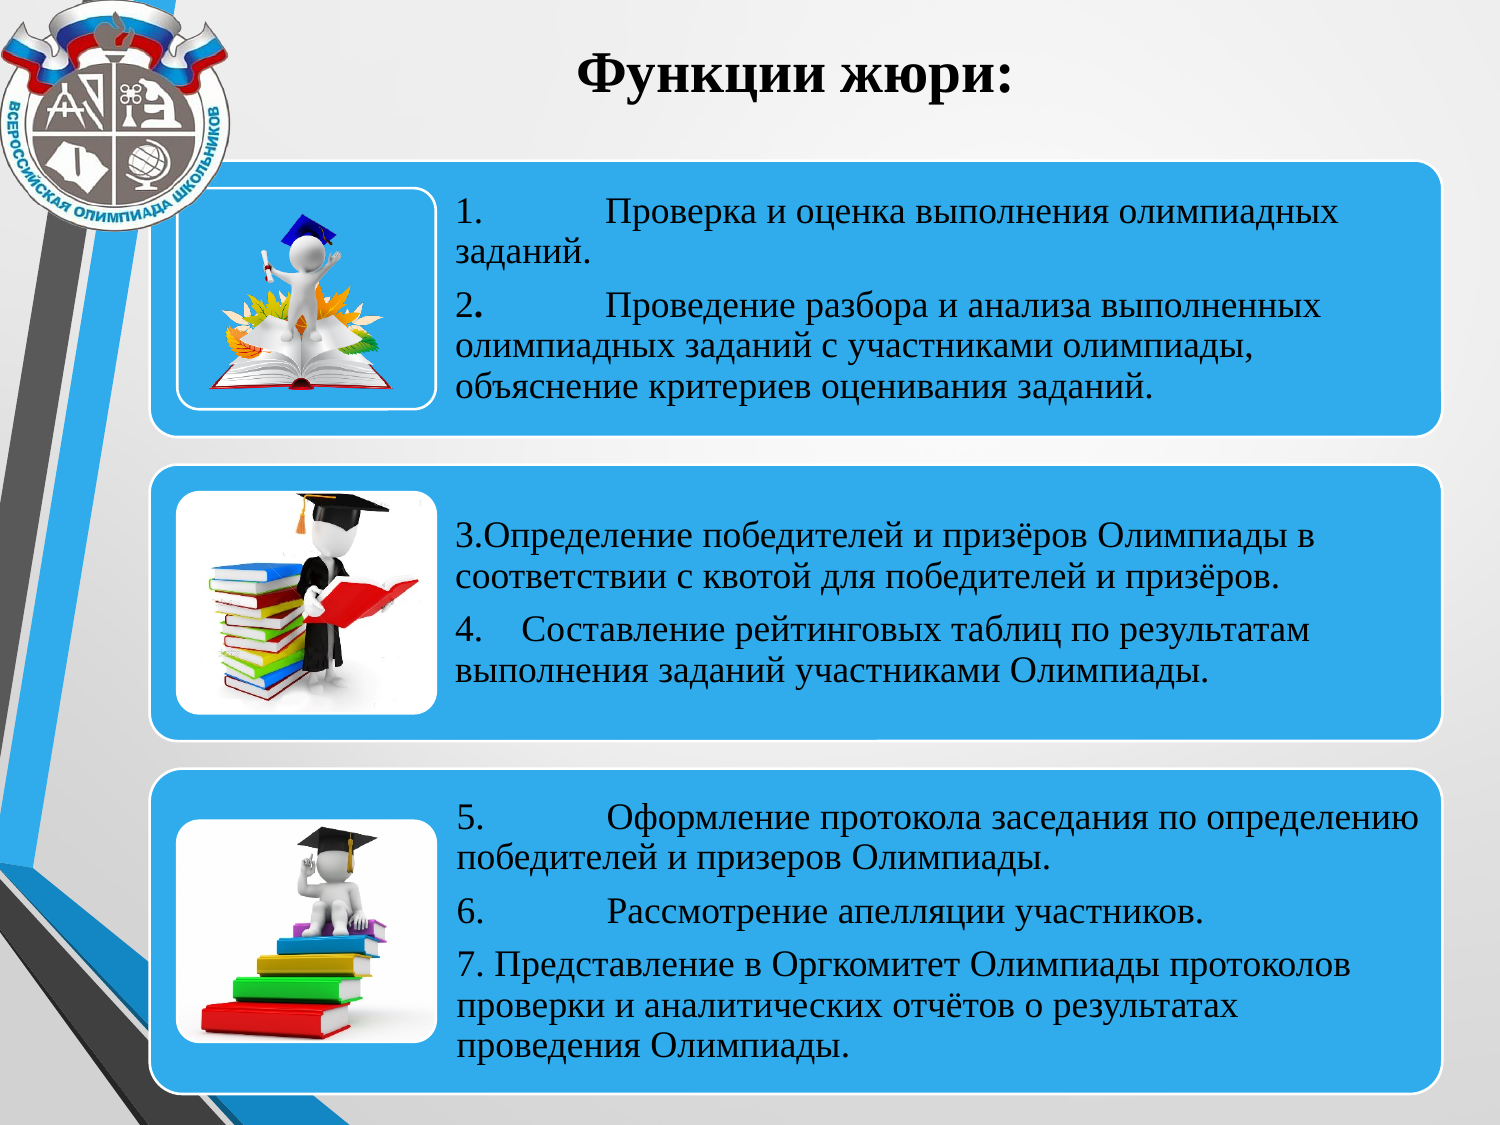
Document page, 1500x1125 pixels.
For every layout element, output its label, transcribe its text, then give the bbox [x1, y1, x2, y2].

picture [0, 0, 232, 236]
title Функции жюри: [232, 24, 1431, 160]
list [149, 160, 1443, 1095]
